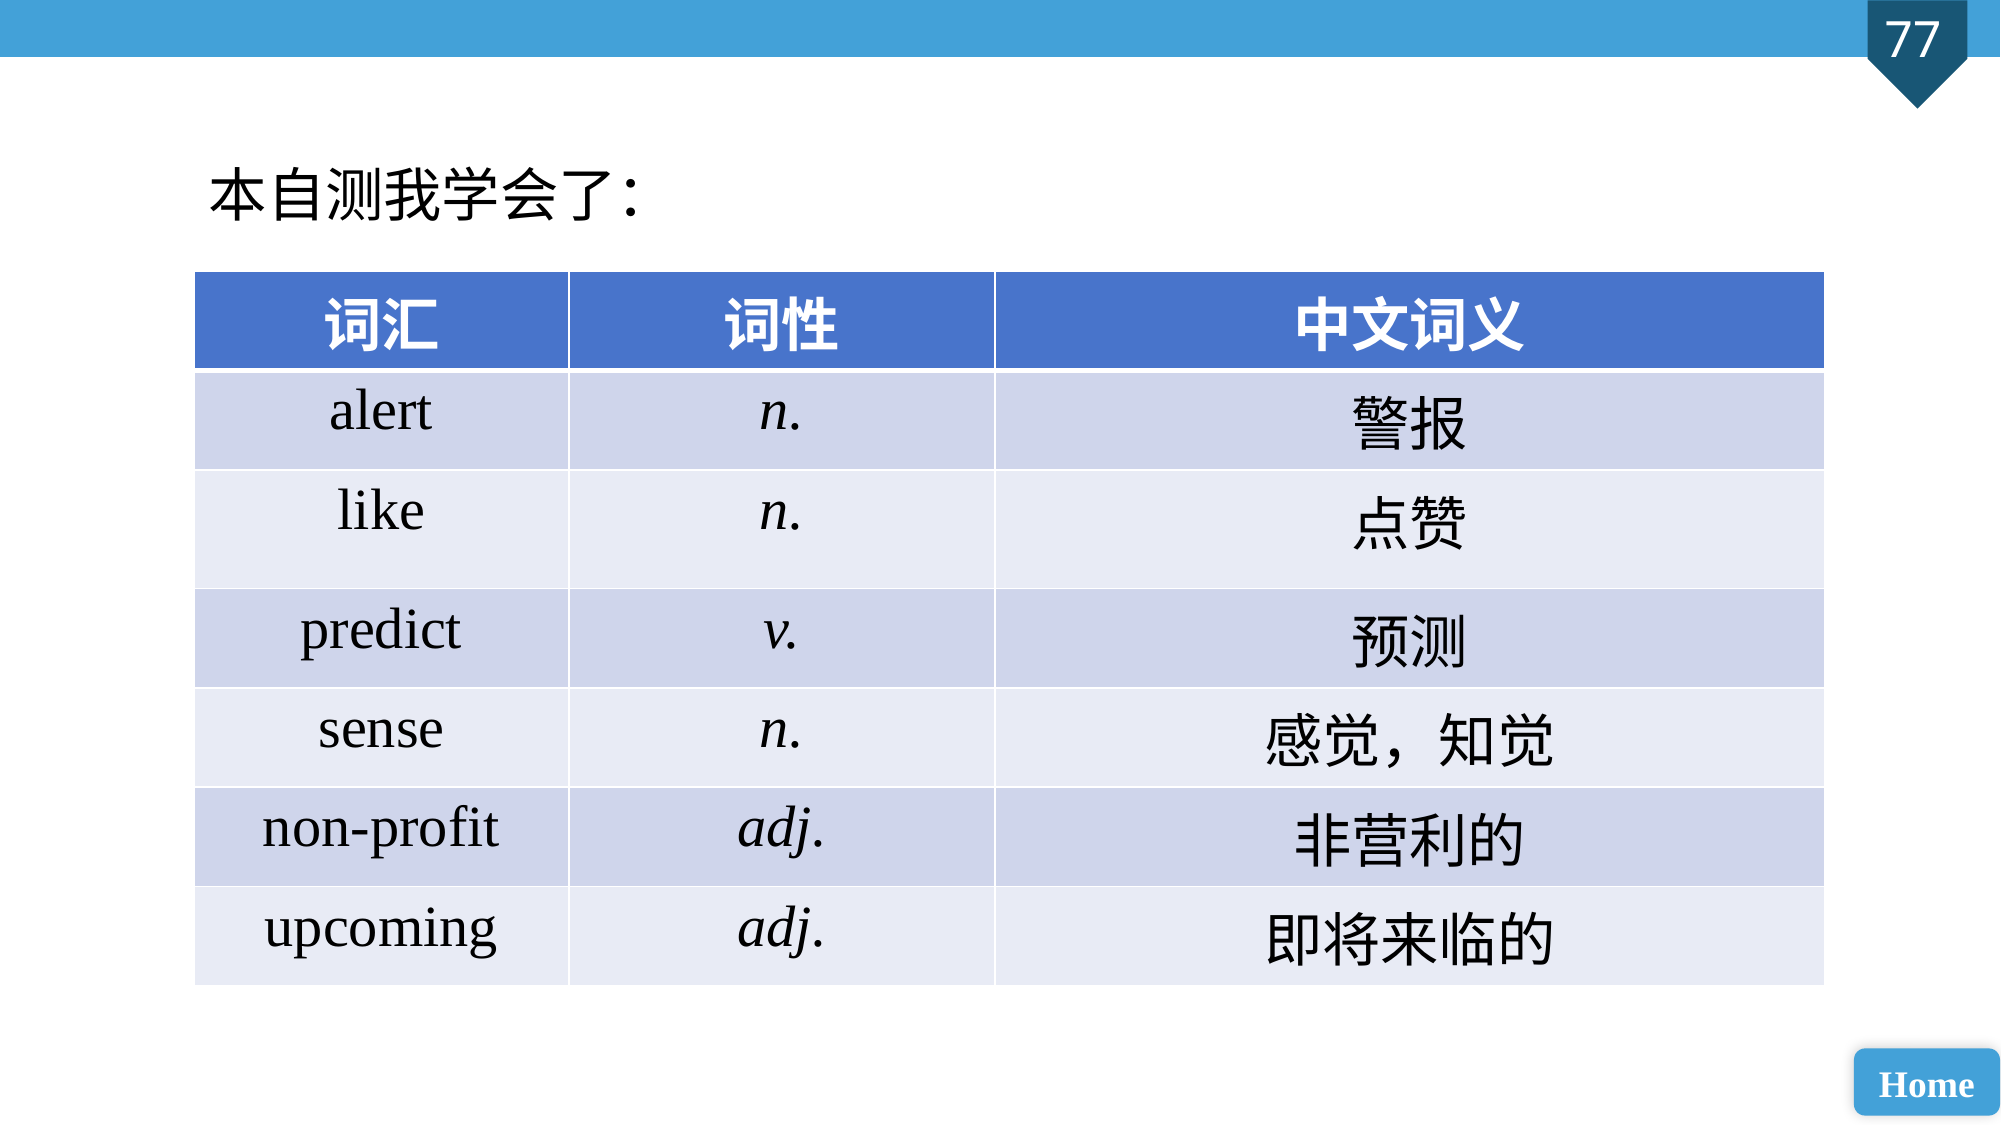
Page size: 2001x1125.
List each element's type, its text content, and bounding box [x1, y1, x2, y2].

table_cell 警报 [996, 373, 1824, 469]
table_cell 即将来临的 [996, 887, 1824, 985]
table_cell n. [570, 373, 994, 469]
table_header 词汇 [195, 272, 568, 368]
table_cell like [195, 471, 568, 588]
table_cell alert [195, 373, 568, 469]
table_cell upcoming [195, 887, 568, 985]
text_box 本自测我学会了： [194, 150, 776, 236]
table_cell adj. [570, 887, 994, 985]
table_header 词性 [570, 272, 994, 368]
table_cell n. [570, 689, 994, 786]
table_cell n. [570, 471, 994, 588]
table_cell 预测 [996, 589, 1824, 687]
table_cell adj. [570, 788, 994, 886]
table_cell 点赞 [996, 471, 1824, 588]
table_cell 感觉，知觉 [996, 689, 1824, 786]
table_cell non-profit [195, 788, 568, 886]
table_cell predict [195, 589, 568, 687]
table_cell sense [195, 689, 568, 786]
table_header 中文词义 [996, 272, 1824, 368]
table_cell 非营利的 [996, 788, 1824, 886]
table_cell v. [570, 589, 994, 687]
